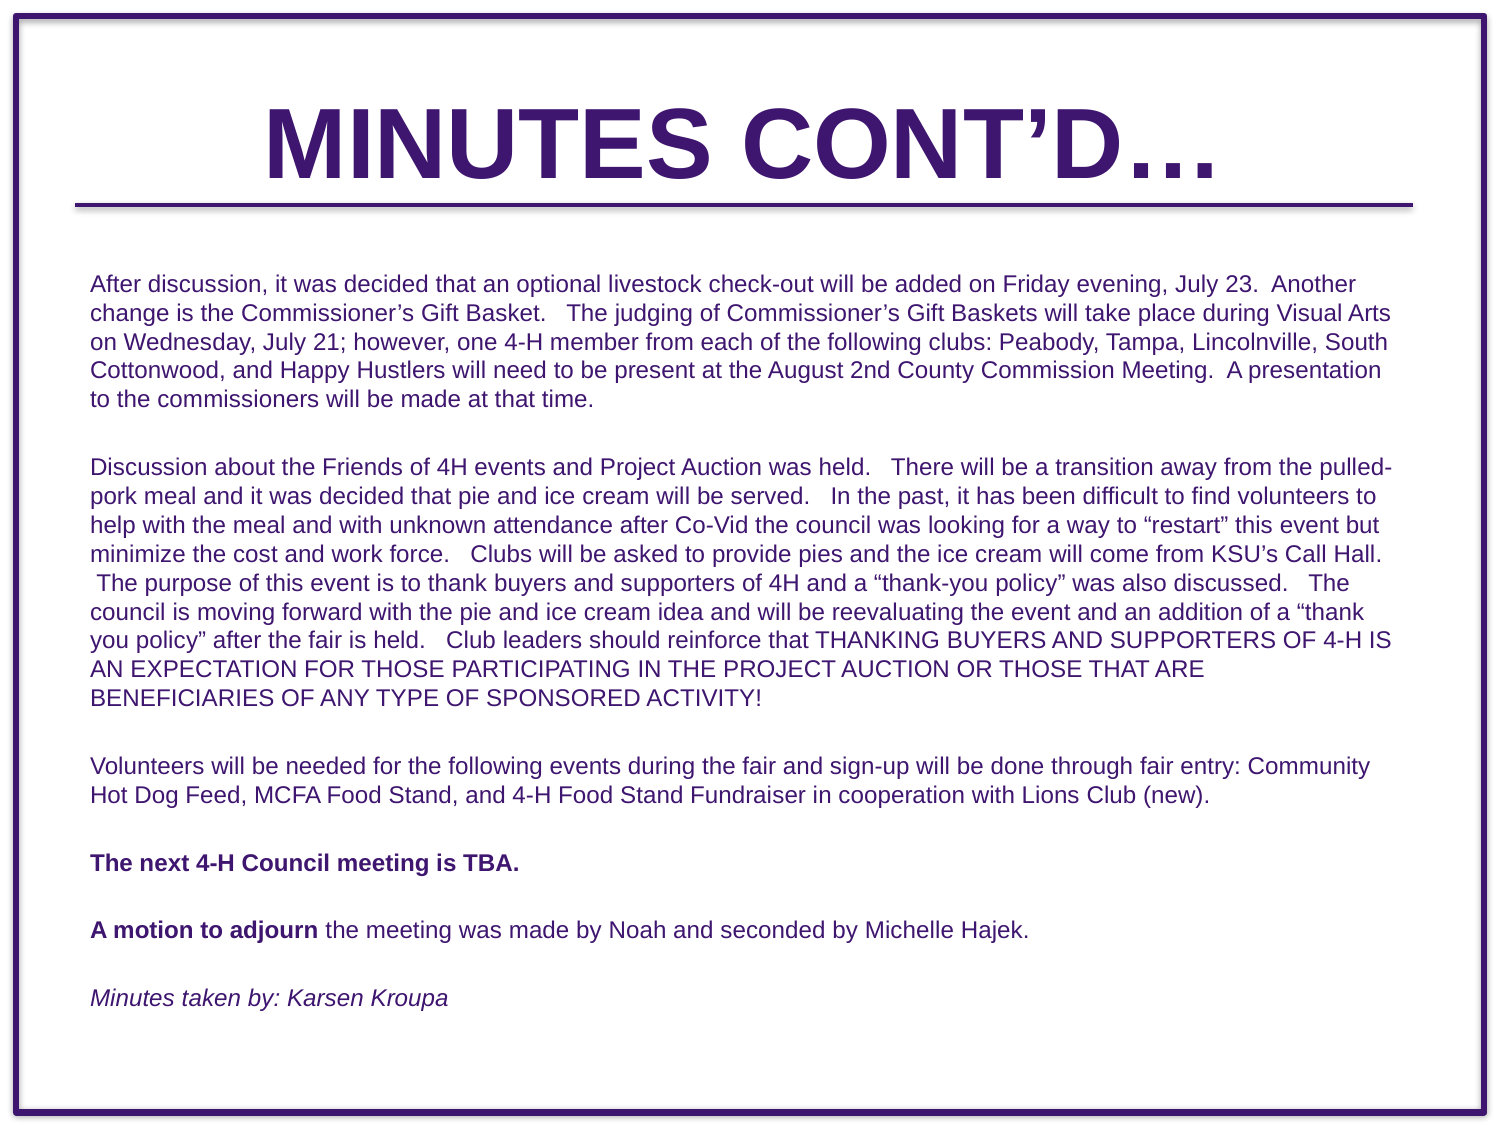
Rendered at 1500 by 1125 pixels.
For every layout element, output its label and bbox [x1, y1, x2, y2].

text_box [15, 15, 1485, 1113]
